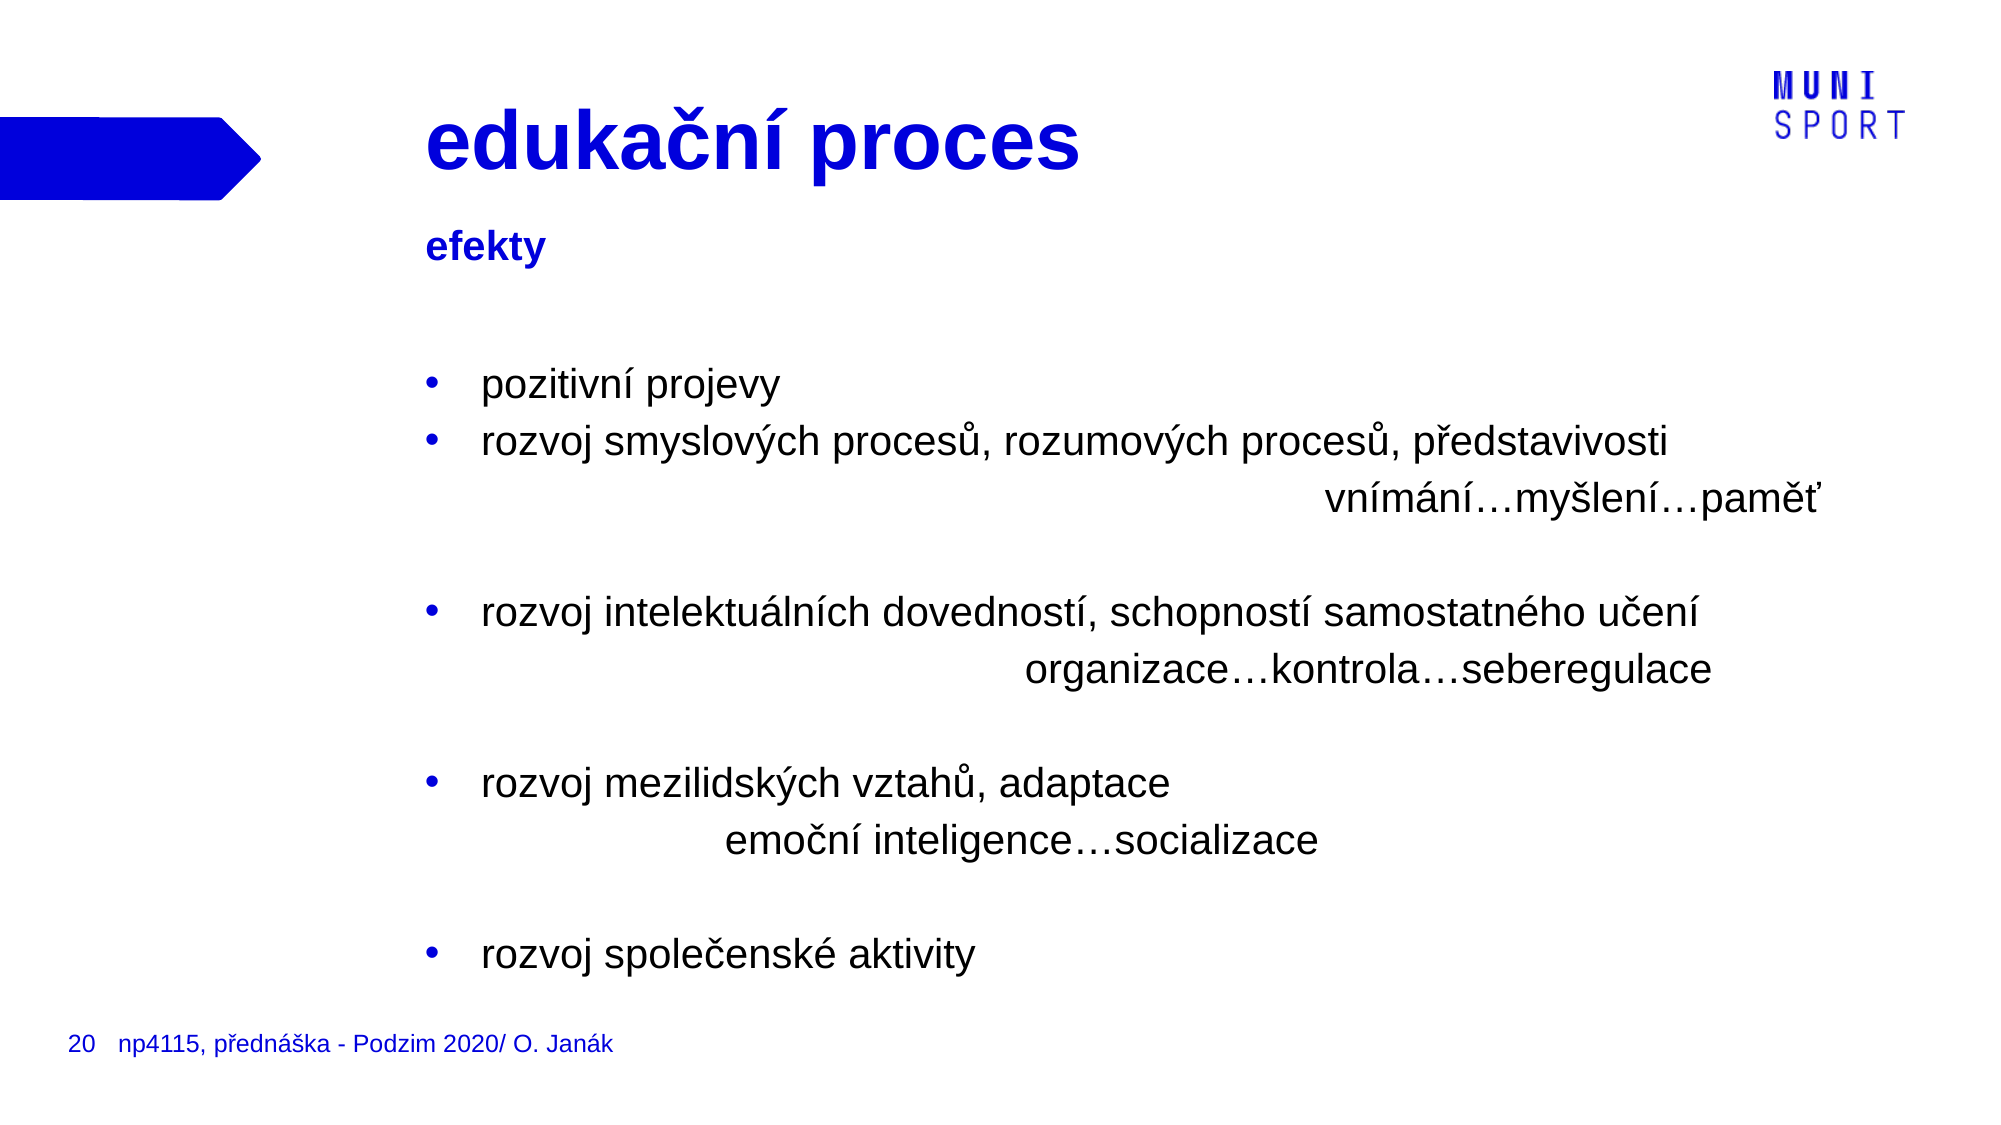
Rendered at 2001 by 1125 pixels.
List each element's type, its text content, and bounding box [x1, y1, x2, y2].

slide_number 20 [67, 1021, 110, 1063]
list pozitivní projevy rozvoj smyslových procesů, rozumových procesů, představivosti vnímání…myšlení…paměť rozvoj intelektuálních dovedností, schopností samostatného učení organizace…kontrola…seberegulace rozvoj mezilidských vztahů, adaptace emoční inteligence…socializace rozvoj společenské aktivity [424, 350, 1888, 970]
picture [1774, 71, 1905, 139]
title edukační proces efekty [425, 102, 1888, 313]
footer np4115, přednáška - Podzim 2020/ O. Janák [118, 1021, 1418, 1063]
